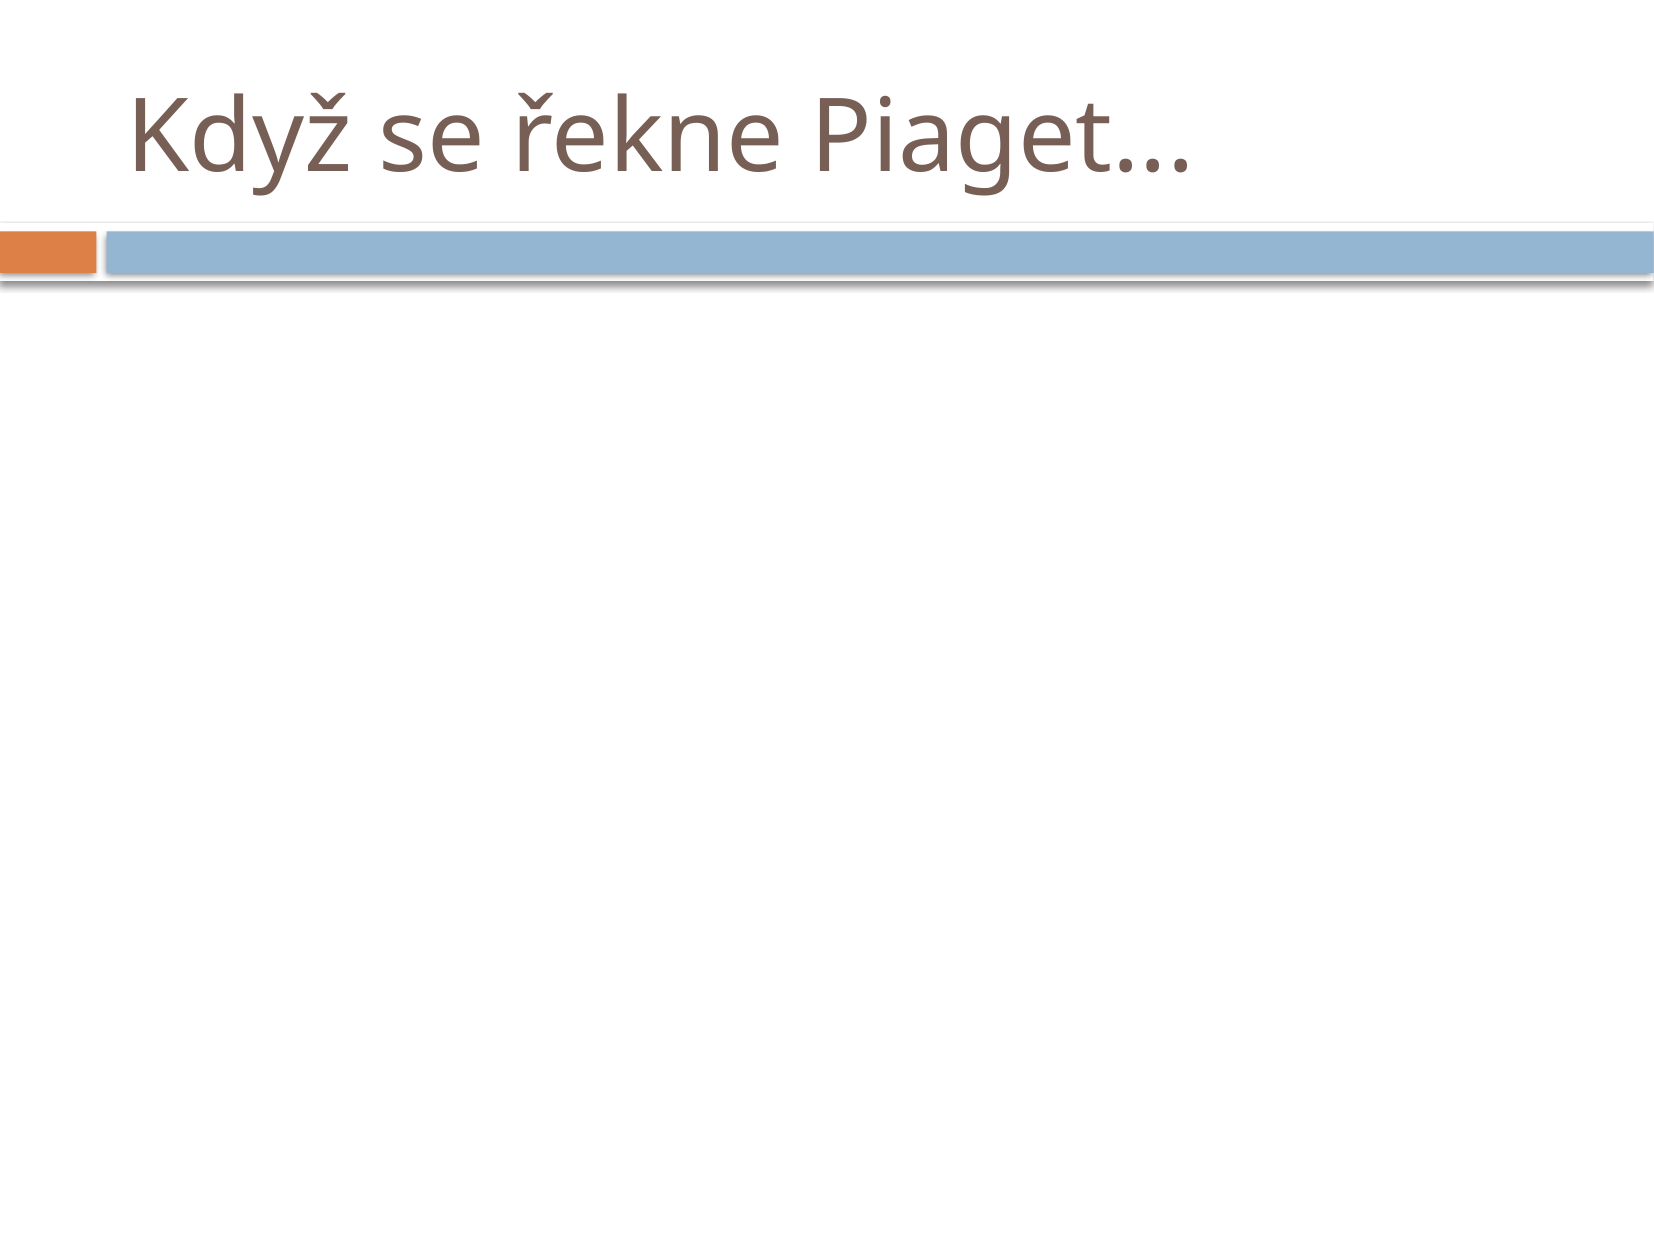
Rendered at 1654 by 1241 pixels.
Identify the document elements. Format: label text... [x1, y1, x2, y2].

title Když se řekne Piaget... [109, 41, 1585, 221]
